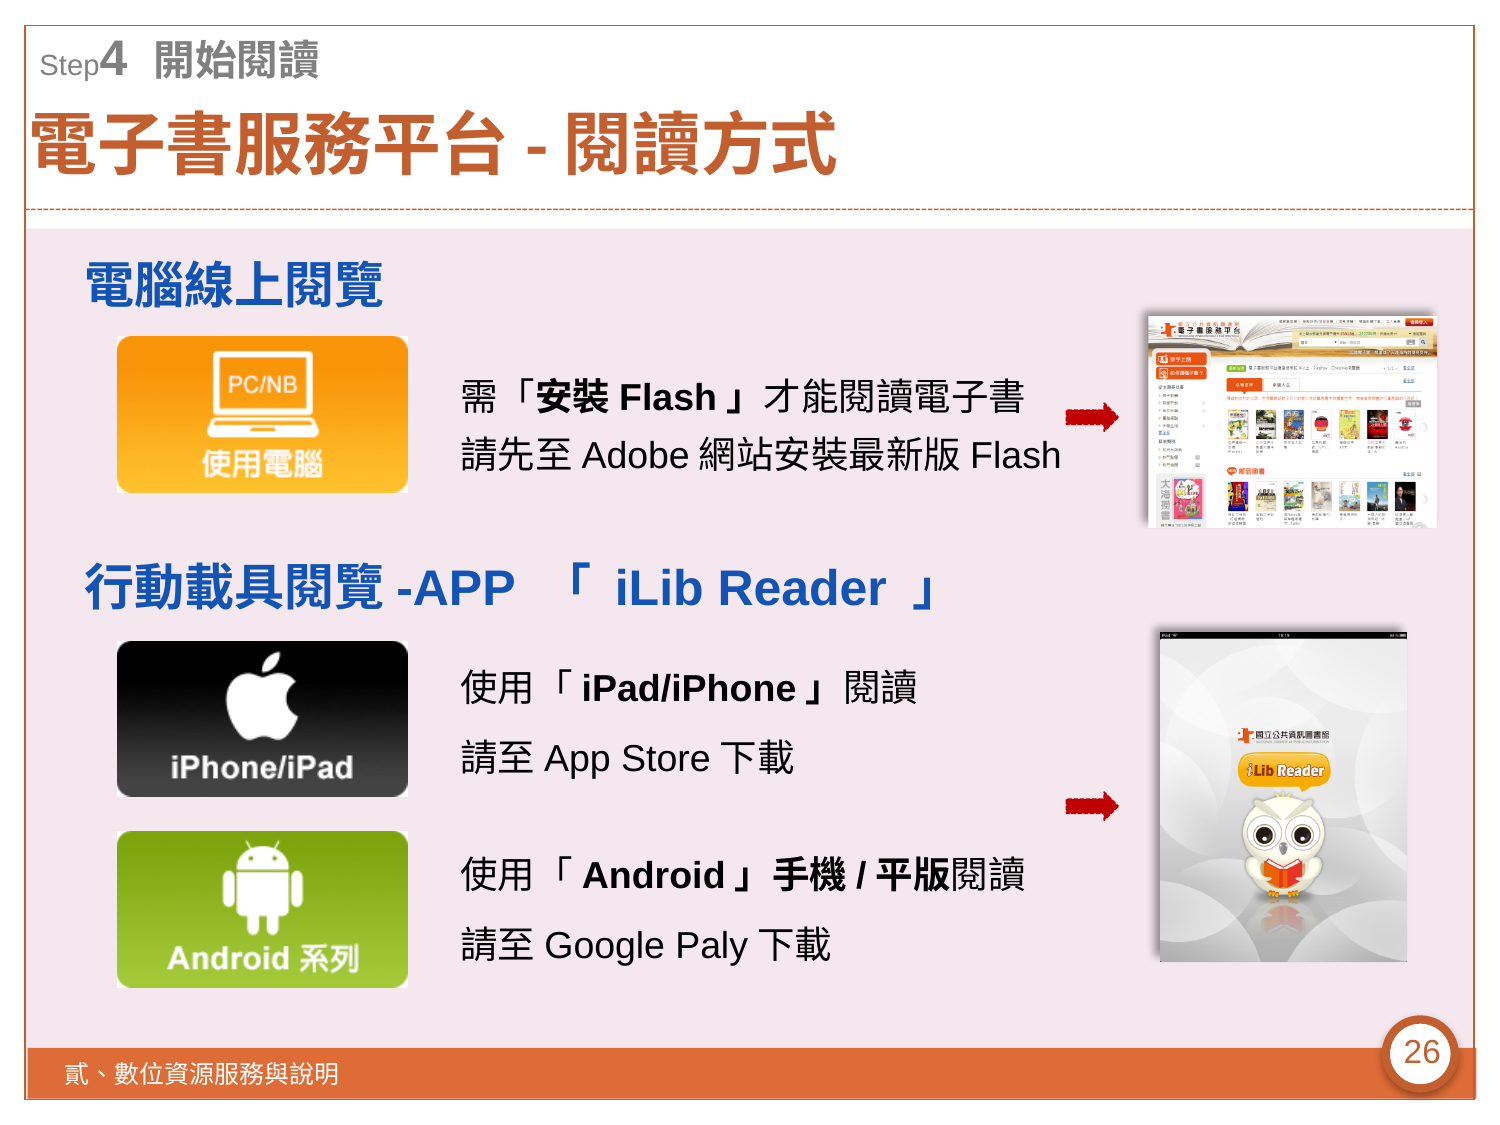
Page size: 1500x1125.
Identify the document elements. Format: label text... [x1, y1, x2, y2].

text_box Step4 開始閱讀 [24, 17, 715, 93]
text_box 電子書服務平台-閱讀方式 [13, 93, 854, 191]
footer 貳、數位資源服務與說明 [50, 1051, 638, 1112]
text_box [69, 245, 1384, 988]
picture [1159, 632, 1407, 962]
picture [1148, 316, 1438, 528]
